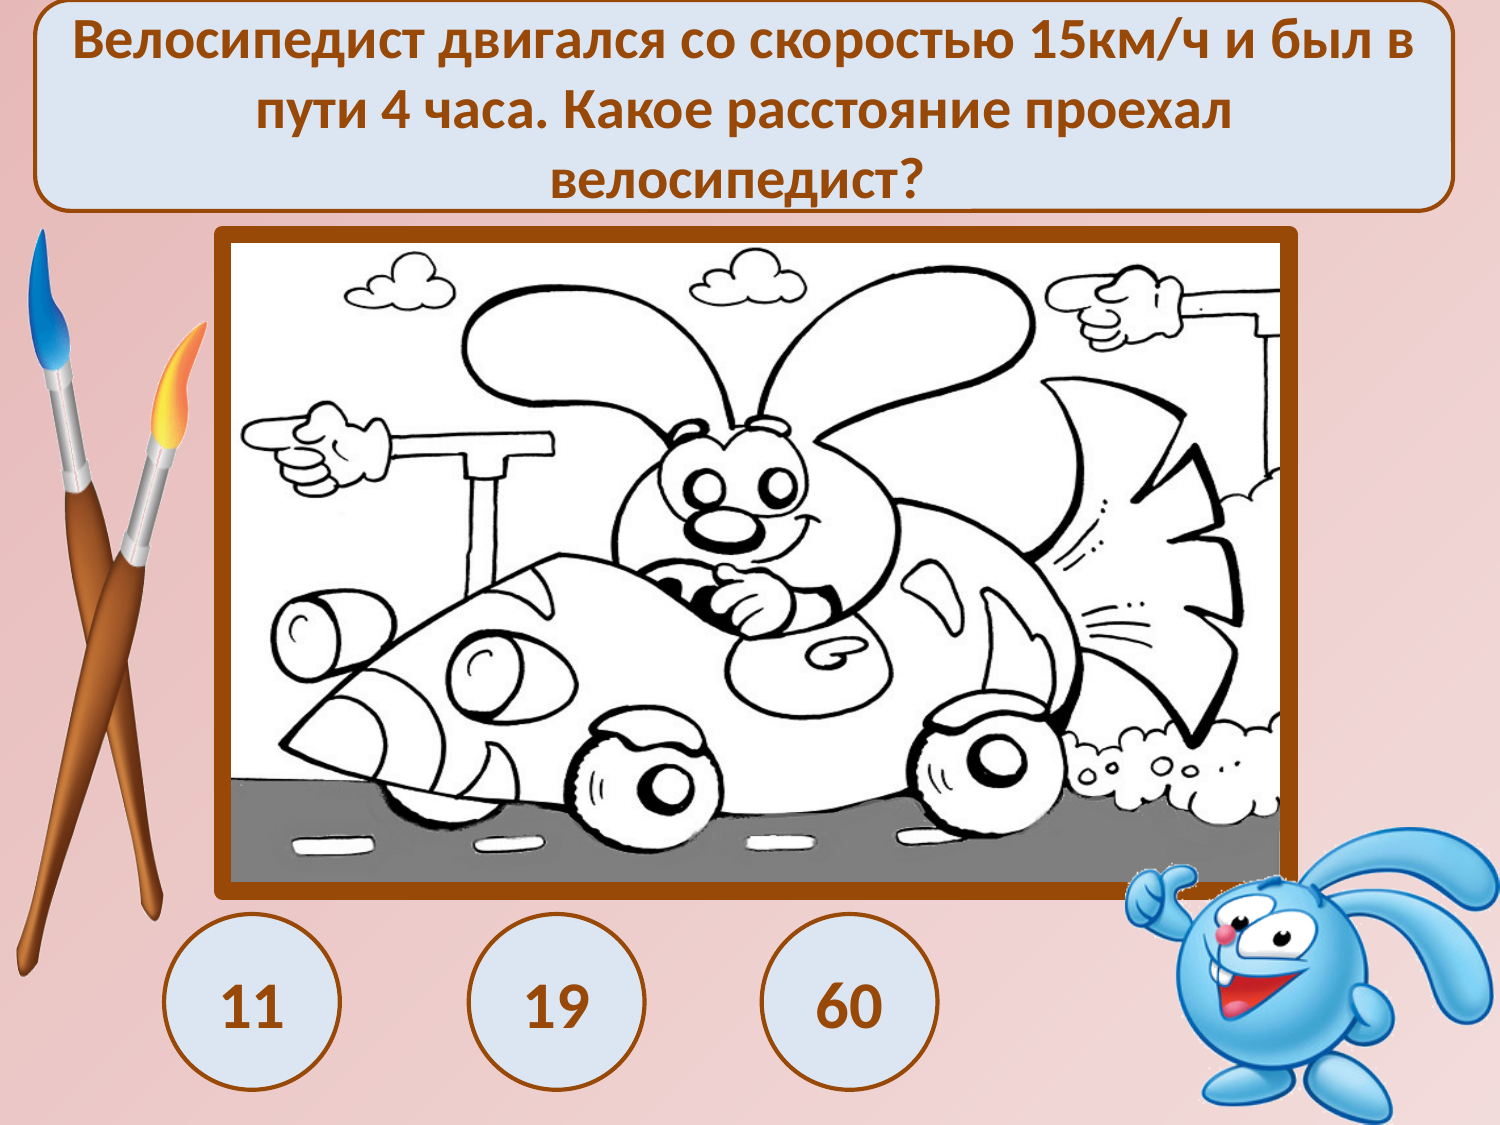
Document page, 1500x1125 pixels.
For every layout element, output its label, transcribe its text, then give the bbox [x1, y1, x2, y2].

picture [0, 175, 259, 997]
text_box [1124, 827, 1500, 1125]
text_box 19 [466, 911, 647, 1092]
text_box Велосипедист двигался со скоростью 15км/ч и был в пути 4 часа. Какое расстояние проехал велосипедист? [33, 0, 1456, 213]
text_box 60 [759, 911, 940, 1092]
text_box 11 [162, 912, 342, 1092]
text_box [263, 232, 1291, 893]
